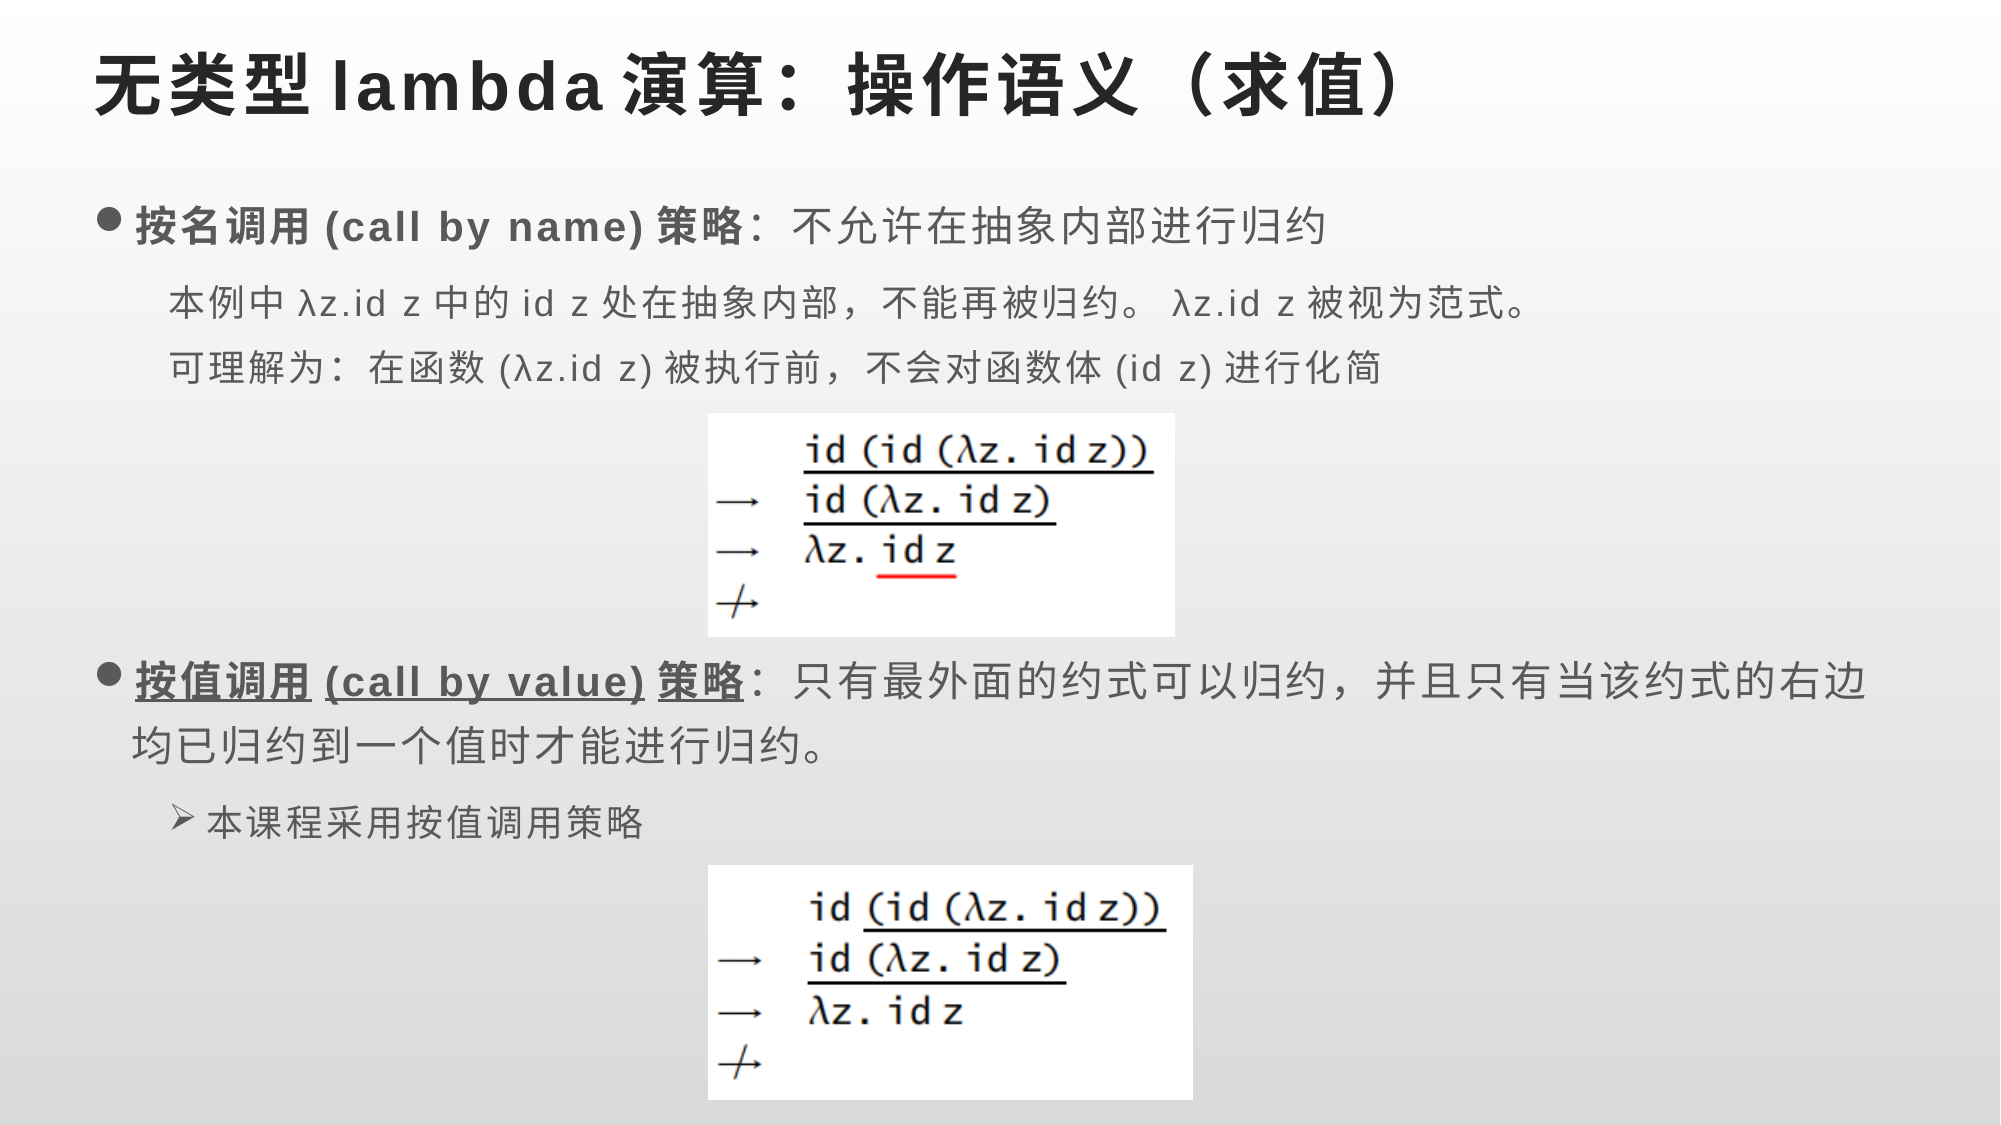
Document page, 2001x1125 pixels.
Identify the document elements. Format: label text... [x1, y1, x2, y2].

list 按名调用(call by name)策略：不允许在抽象内部进行归约 本例中λz.id z中的id z处在抽象内部，不能再被归约。λz.id z被视为范式。 可理解为：在函数(λz.id z)被执行前，不会对函数体(id z)进行化简 按值调用(call by value)策略：只有最外面的约式可以归约，并且只有当该约式的右边均已归约到一个值时才能进行归约。 本课程采用按值调用策略 [78, 176, 1909, 1100]
picture [708, 865, 1193, 1100]
title 无类型lambda演算：操作语义（求值） [78, 32, 1804, 133]
picture [708, 413, 1175, 637]
